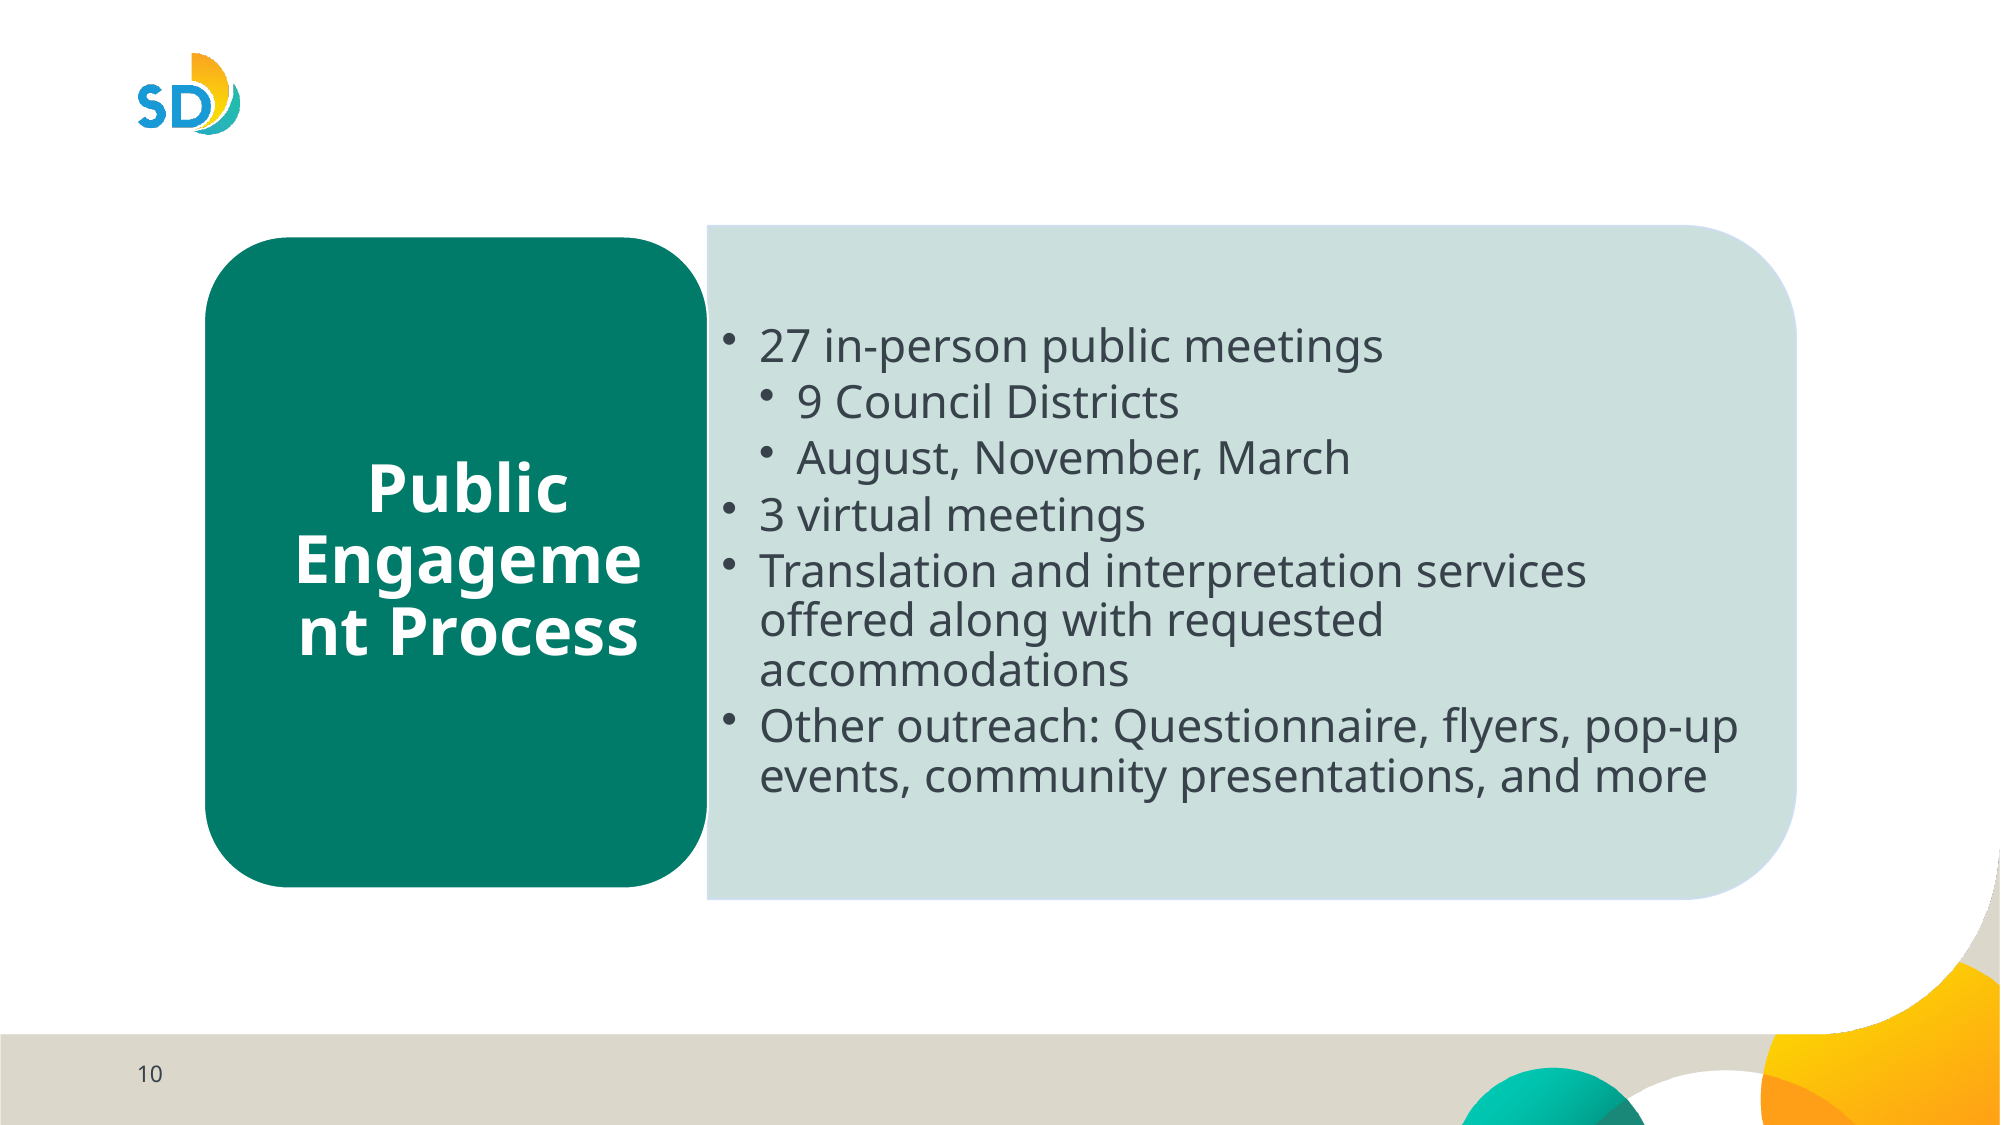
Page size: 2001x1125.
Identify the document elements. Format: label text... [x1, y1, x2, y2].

picture [135, 51, 242, 136]
slide_number 10 [121, 1044, 191, 1105]
picture [0, 849, 2000, 1125]
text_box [149, 141, 1850, 984]
